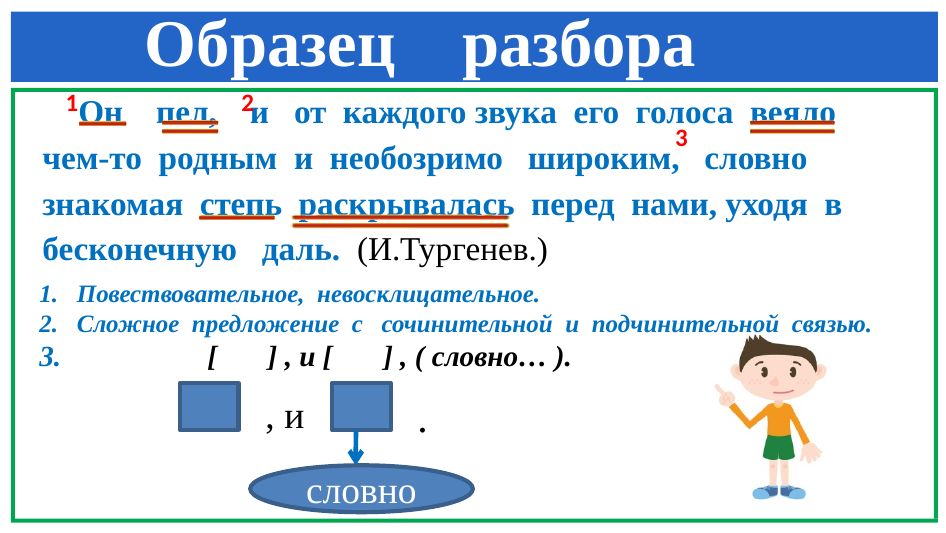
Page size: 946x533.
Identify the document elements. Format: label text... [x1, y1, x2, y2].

text_box [330, 381, 393, 432]
text_box 3 [660, 113, 708, 159]
text_box словно [248, 463, 475, 515]
text_box , и [250, 383, 320, 443]
picture [191, 183, 544, 255]
text_box [178, 381, 241, 432]
picture [671, 324, 872, 510]
picture [156, 101, 228, 161]
text_box . [402, 383, 454, 449]
list Повествовательное, невосклицательное. Сложное предложение с сочинительной и подчинительной связью. [ ] , и [ ] , ( словно… ). [39, 277, 907, 435]
text_box Он пел, и от каждого звука его голоса веяло чем-то родным и необозримо широким, словно знакомая степь раскрывалась перед нами, уходя в бесконечную даль. (И.Тургенев.) [27, 76, 919, 275]
text_box 2 [226, 78, 274, 124]
title Образец разбора [144, 0, 946, 162]
picture [74, 90, 134, 150]
picture [742, 101, 849, 161]
text_box 1 [50, 78, 98, 124]
